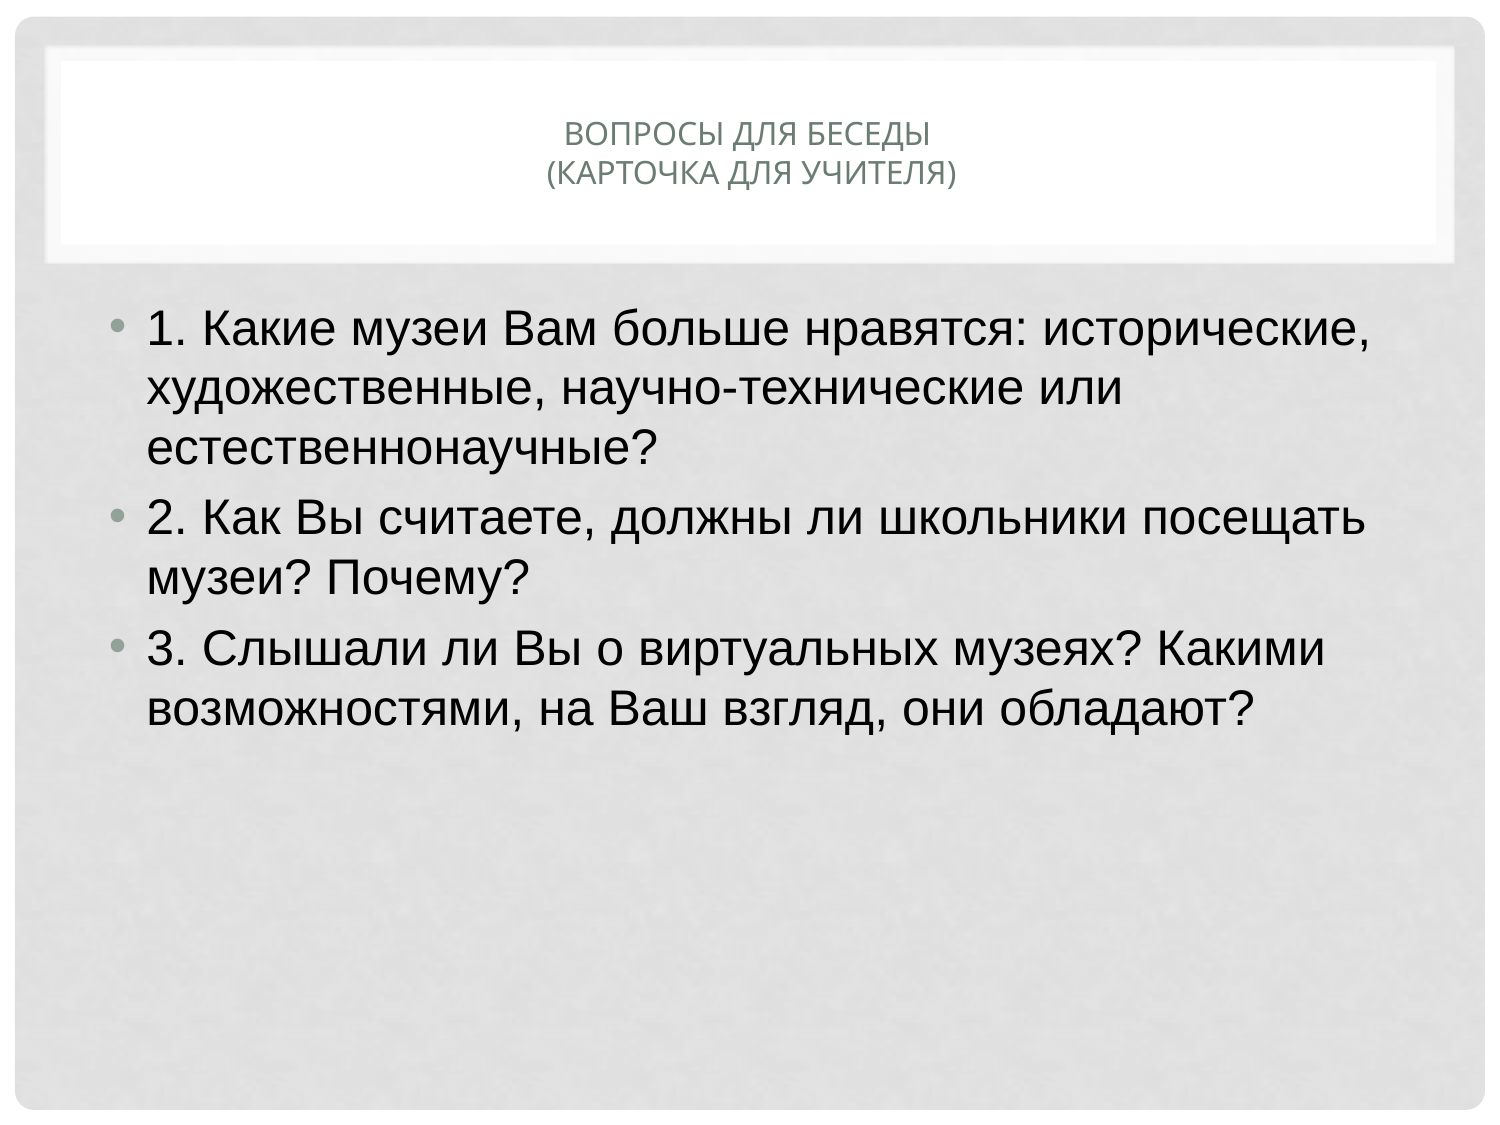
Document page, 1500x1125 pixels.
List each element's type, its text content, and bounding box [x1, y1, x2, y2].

list 1. Какие музеи Вам больше нравятся: исторические, художественные, научно-технические или естественнонаучные? 2. Как Вы считаете, должны ли школьники посещать музеи? Почему? 3. Слышали ли Вы о виртуальных музеях? Какими возможностями, на Ваш взгляд, они обладают? [75, 287, 1425, 1005]
title Вопросы для беседы (Карточка для учителя) [69, 66, 1425, 238]
